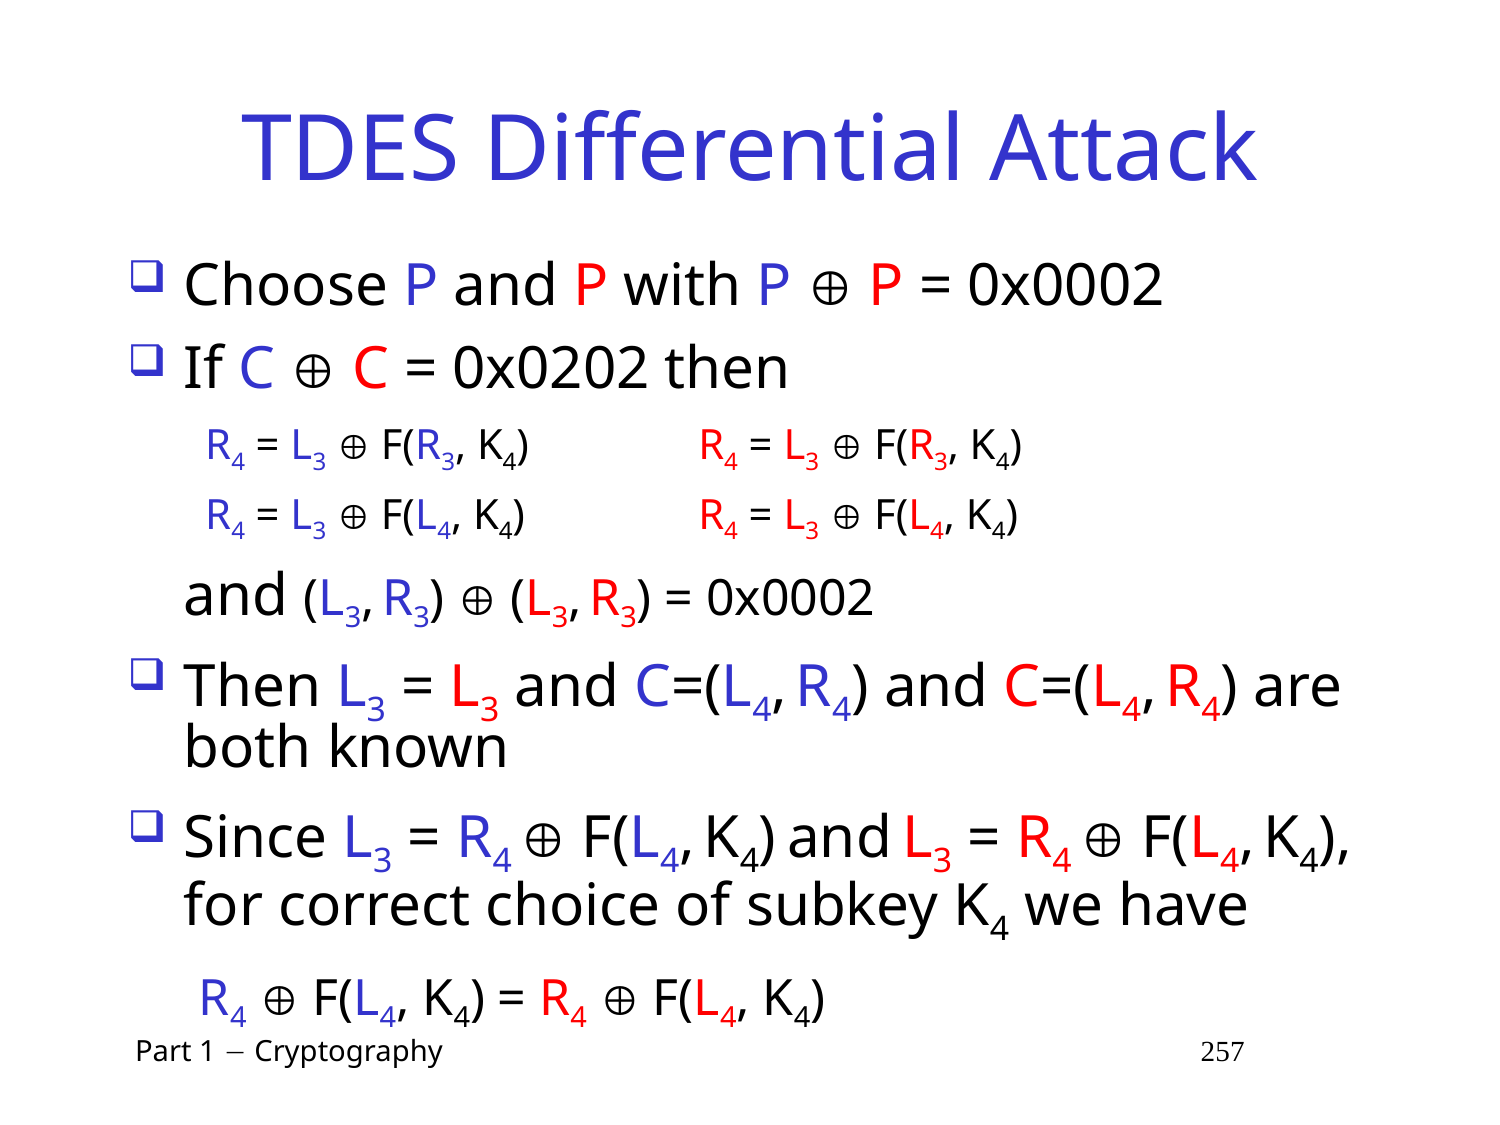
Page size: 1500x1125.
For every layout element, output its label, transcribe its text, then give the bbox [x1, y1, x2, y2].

title TDES Differential Attack [112, 49, 1388, 238]
footer Part 1  Cryptography 257 [112, 1024, 1401, 1101]
list Choose P and P with P  P = 0x0002 If C  C = 0x0202 then R4 = L3  F(R3, K4) R4 = L3  F(R3, K4) R4 = L3  F(L4, K4) R4 = L3  F(L4, K4) and (L3, R3)  (L3, R3) = 0x0002 Then L3 = L3 and C=(L4, R4) and C=(L4, R4) are both known Since L3 = R4  F(L4, K4) and L3 = R4  F(L4, K4), for correct choice of subkey K4 we have R4  F(L4, K4) = R4  F(L4, K4) [112, 249, 1413, 1013]
